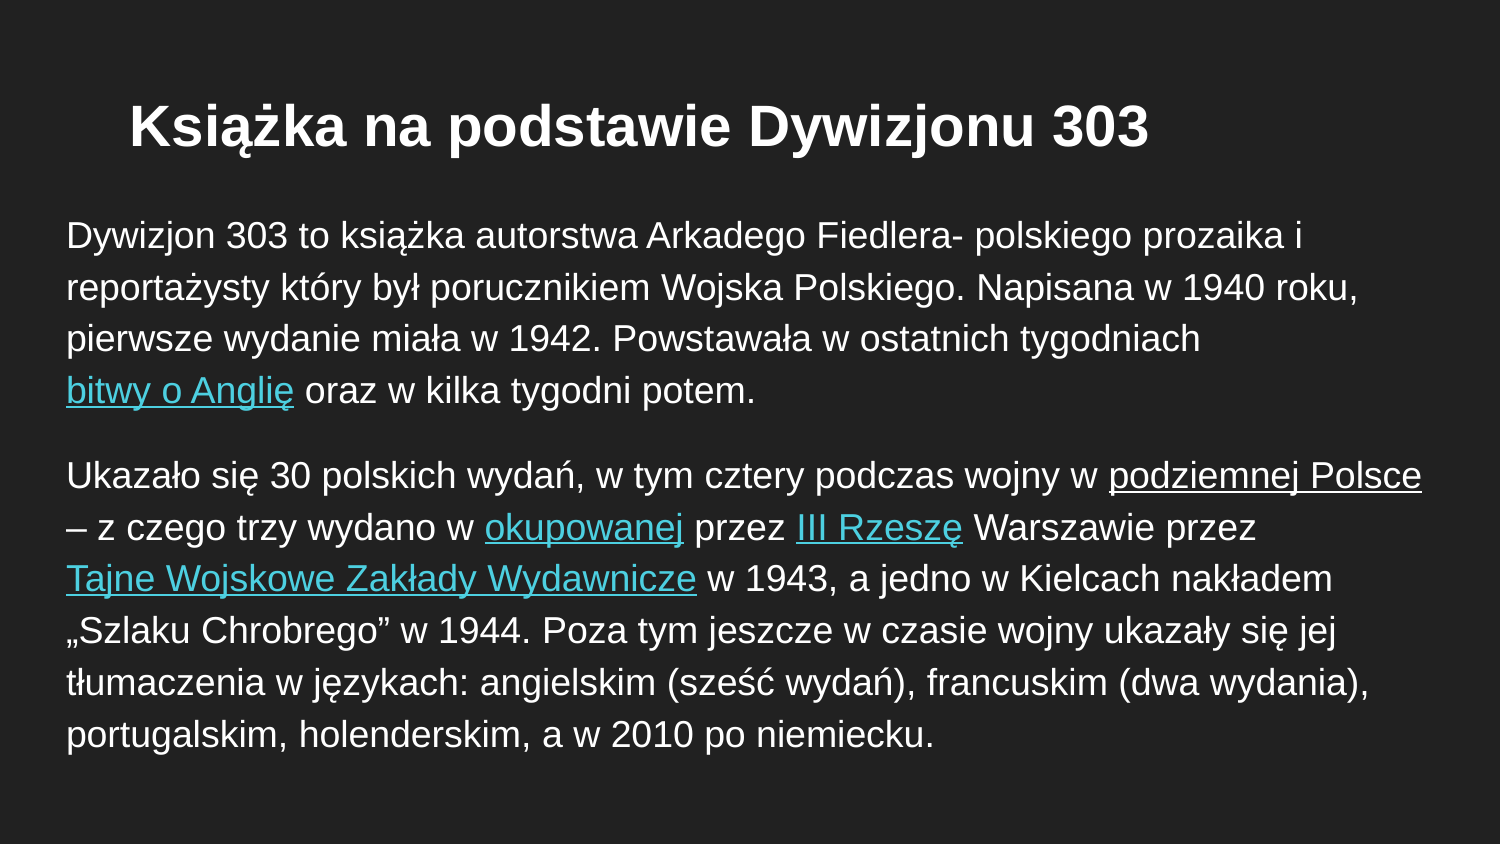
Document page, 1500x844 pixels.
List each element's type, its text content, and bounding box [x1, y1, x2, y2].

list Dywizjon 303 to książka autorstwa Arkadego Fiedlera- polskiego prozaika i reportażysty który był porucznikiem Wojska Polskiego. Napisana w 1940 roku, pierwsze wydanie miała w 1942. Powstawała w ostatnich tygodniach bitwy o Anglię oraz w kilka tygodni potem. Ukazało się 30 polskich wydań, w tym cztery podczas wojny w podziemnej Polsce – z czego trzy wydano w okupowanej przez III Rzeszę Warszawie przez Tajne Wojskowe Zakłady Wydawnicze w 1943, a jedno w Kielcach nakładem „Szlaku Chrobrego” w 1944. Poza tym jeszcze w czasie wojny ukazały się jej tłumaczenia w językach: angielskim (sześć wydań), francuskim (dwa wydania), portugalskim, holenderskim, a w 2010 po niemiecku. [51, 189, 1449, 750]
title Książka na podstawie Dywizjonu 303 [98, 72, 1449, 167]
